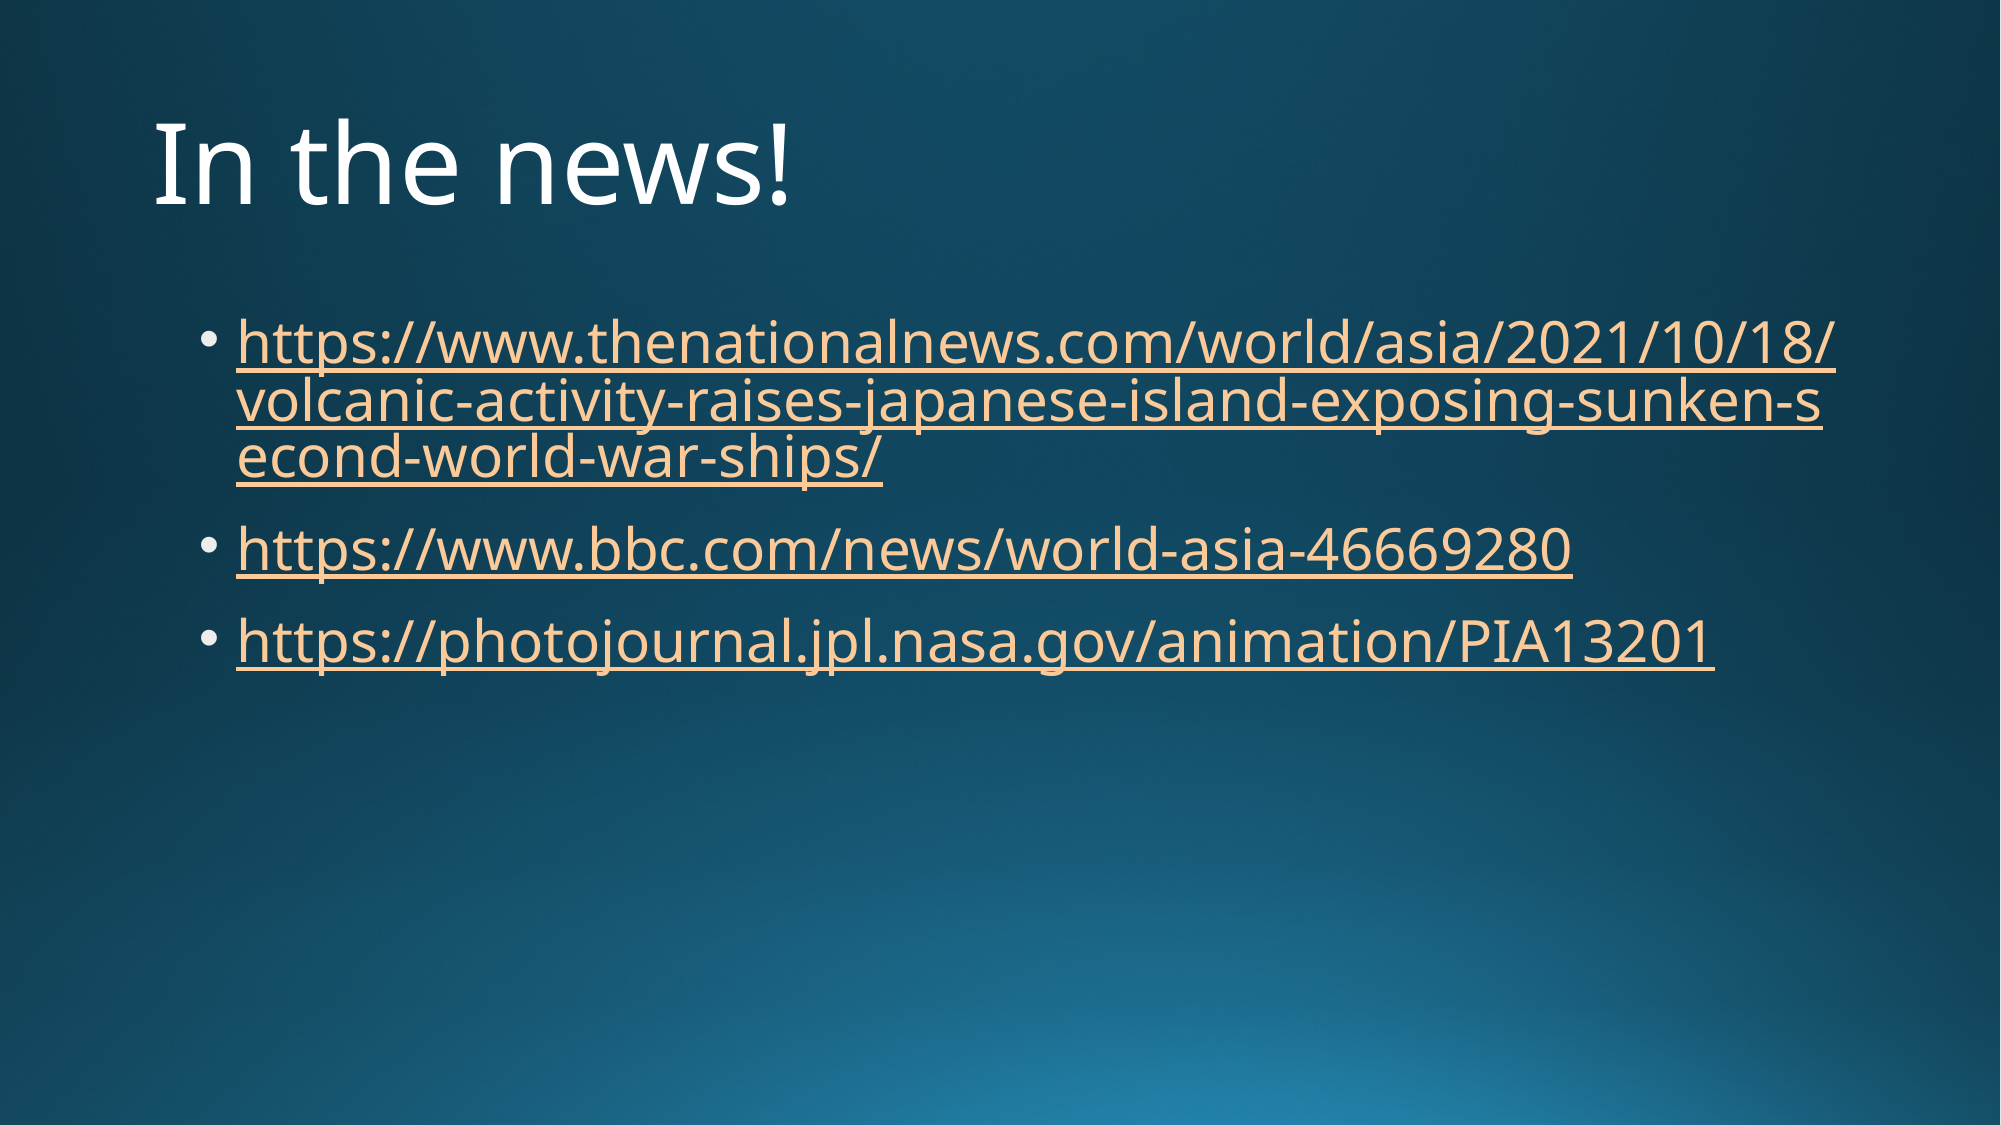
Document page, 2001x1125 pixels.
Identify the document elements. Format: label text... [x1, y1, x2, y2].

list https://www.thenationalnews.com/world/asia/2021/10/18/volcanic-activity-raises-japanese-island-exposing-sunken-second-world-war-ships/ https://www.bbc.com/news/world-asia-46669280 https://photojournal.jpl.nasa.gov/animation/PIA13201 [183, 299, 1863, 1014]
picture [0, 0, 2001, 1125]
title In the news! [137, 59, 1863, 278]
